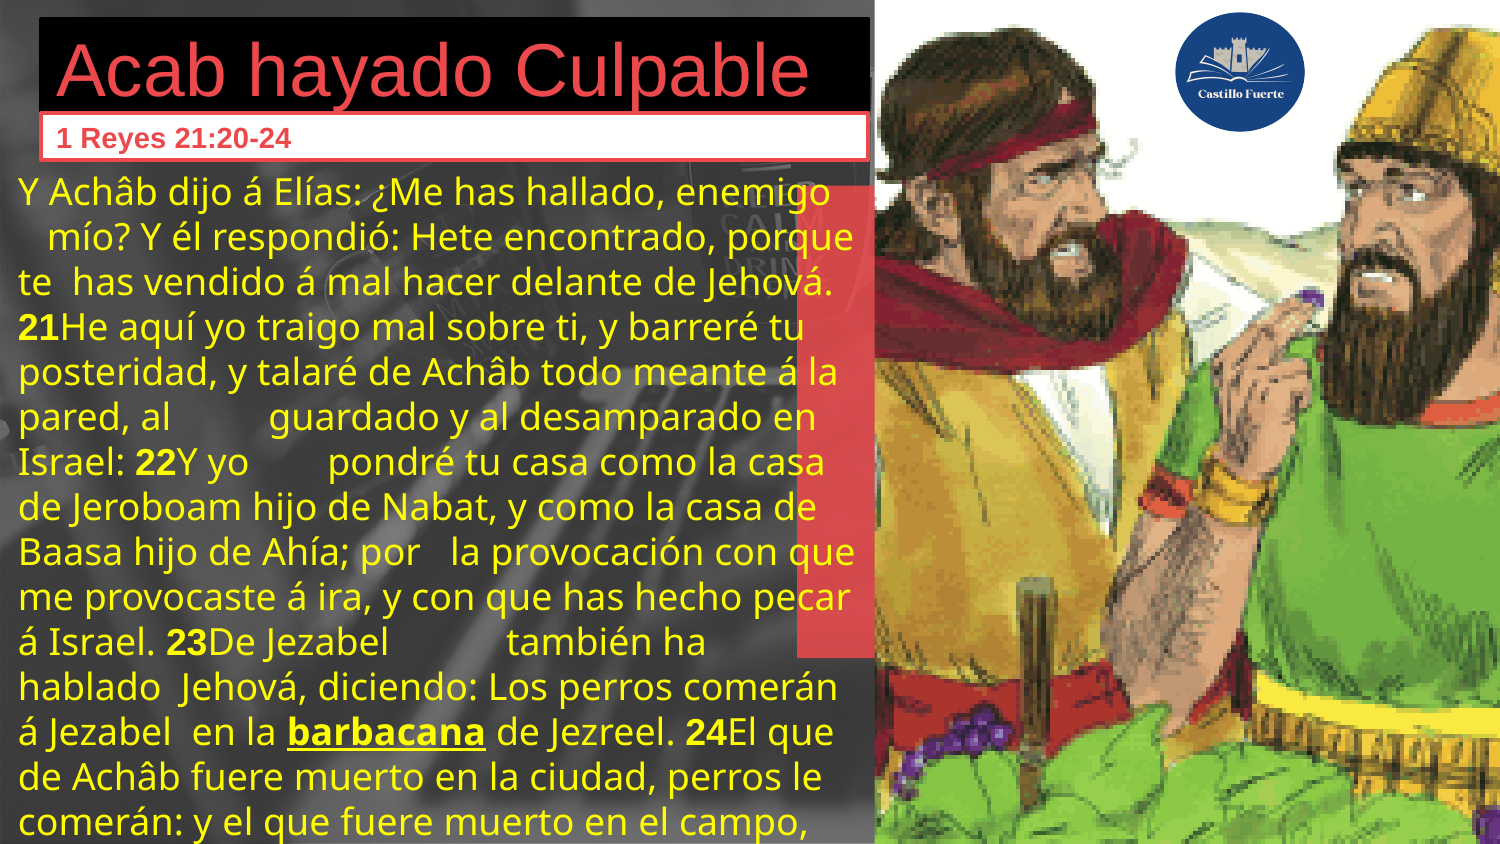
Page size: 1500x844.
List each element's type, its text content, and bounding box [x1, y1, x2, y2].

picture [874, 0, 1500, 844]
list Acab hayado Culpable [39, 17, 869, 111]
list 1 Reyes 21:20-24 [39, 111, 869, 160]
text_box Y Achâb dijo á Elías: ¿Me has hallado, enemigo mío? Y él respondió: Hete encontrado, porque te has vendido á mal hacer delante de Jehová. 21He aquí yo traigo mal sobre ti, y barreré tu posteridad, y talaré de Achâb todo meante á la pared, al guardado y al desamparado en Israel: 22Y yo pondré tu casa como la casa de Jeroboam hijo de Nabat, y como la casa de Baasa hijo de Ahía; por la provocación con que me provocaste á ira, y con que has hecho pecar á Israel. 23De Jezabel también ha hablado Jehová, diciendo: Los perros comerán á Jezabel en la barbacana de Jezreel. 24El que de Achâb fuere muerto en la ciudad, perros le comerán: y el que fuere muerto en el campo, comerlo han las aves del cielo. [3, 160, 869, 844]
